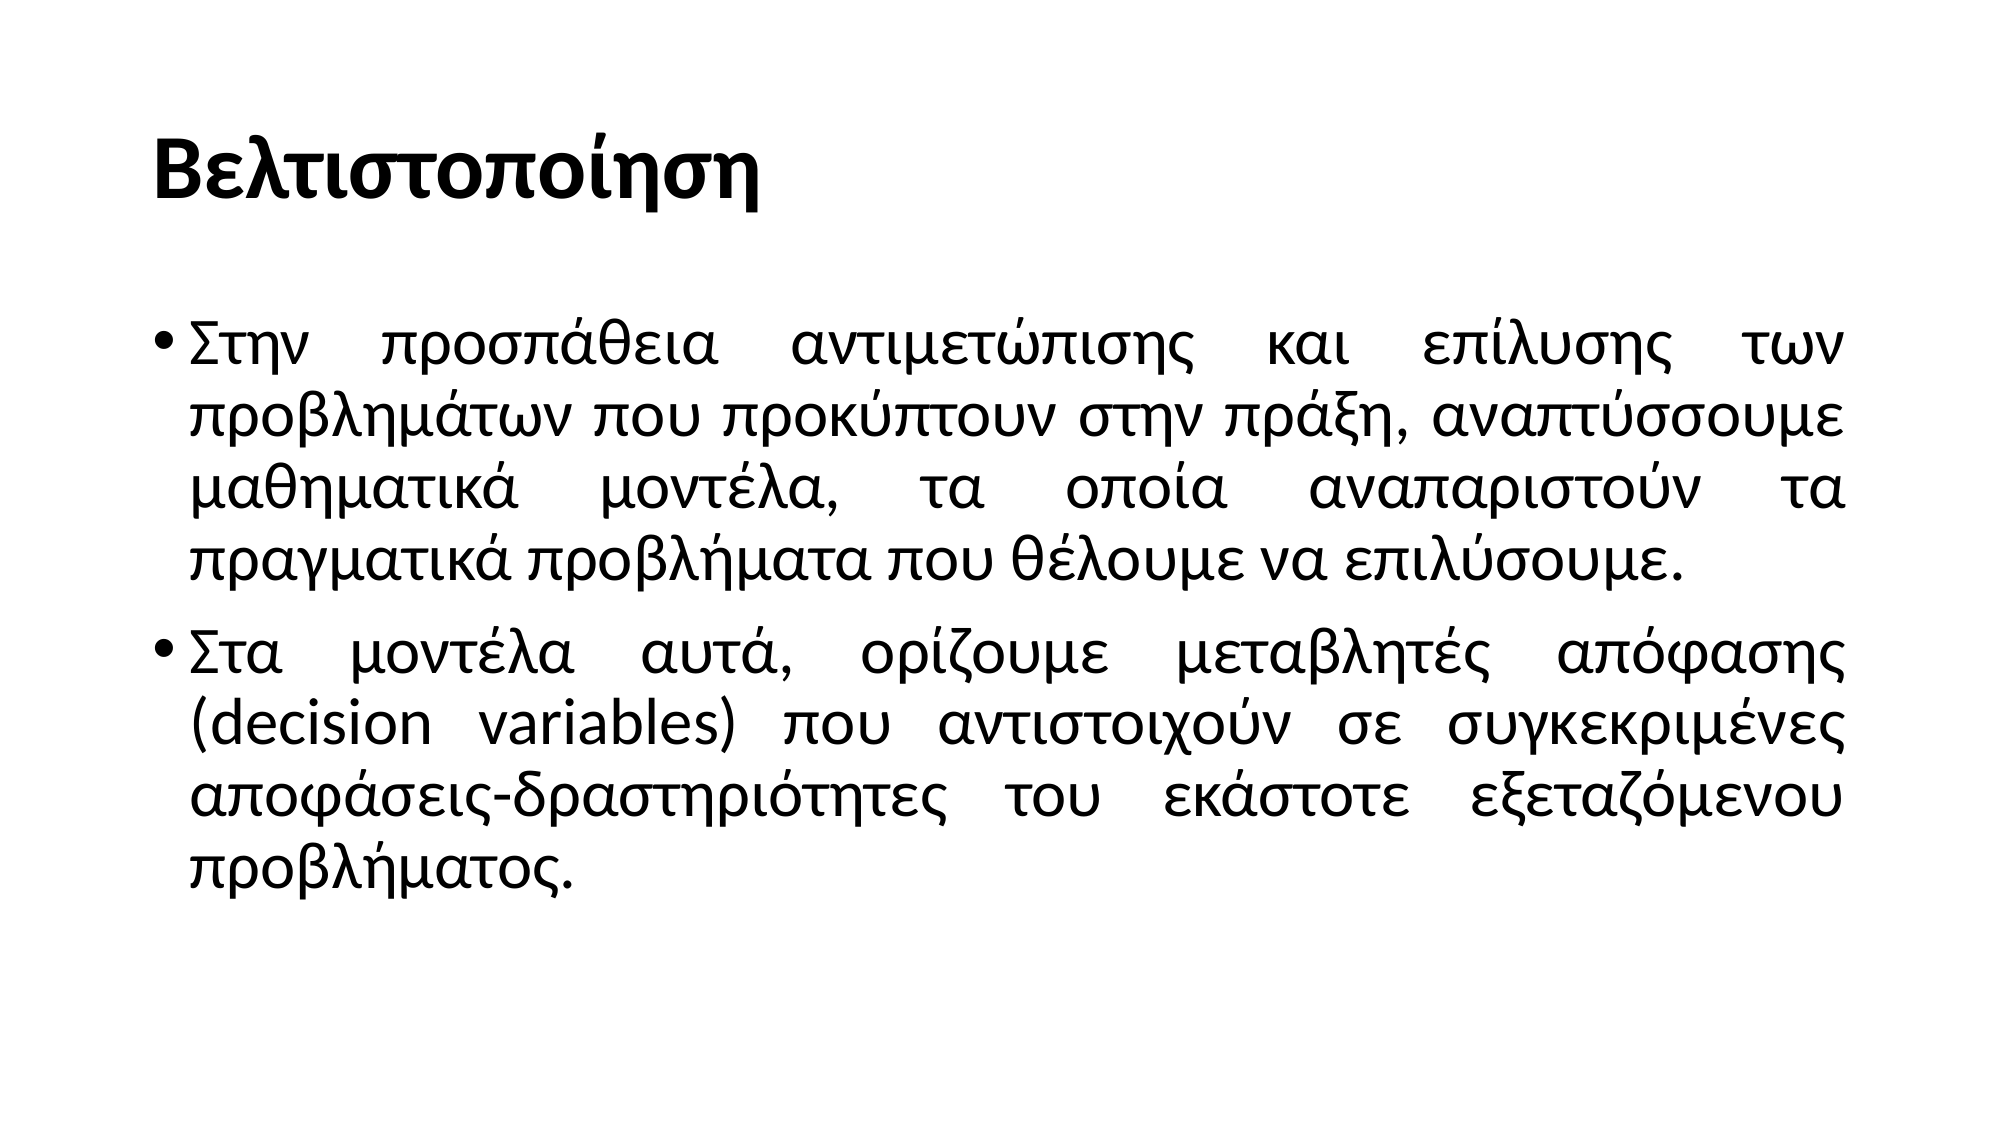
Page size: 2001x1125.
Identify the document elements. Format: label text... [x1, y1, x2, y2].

list Στην προσπάθεια αντιμετώπισης και επίλυσης των προβλημάτων που προκύπτουν στην πράξη, αναπτύσσουμε μαθηματικά μοντέλα, τα οποία αναπαριστούν τα πραγματικά προβλήματα που θέλουμε να επιλύσουμε. Στα μοντέλα αυτά, ορίζουμε μεταβλητές απόφασης (decision variables) που αντιστοιχούν σε συγκεκριμένες αποφάσεις-δραστηριότητες του εκάστοτε εξεταζόμενου προβλήματος. [137, 299, 1863, 1014]
title Βελτιστοποίηση [137, 59, 1863, 278]
